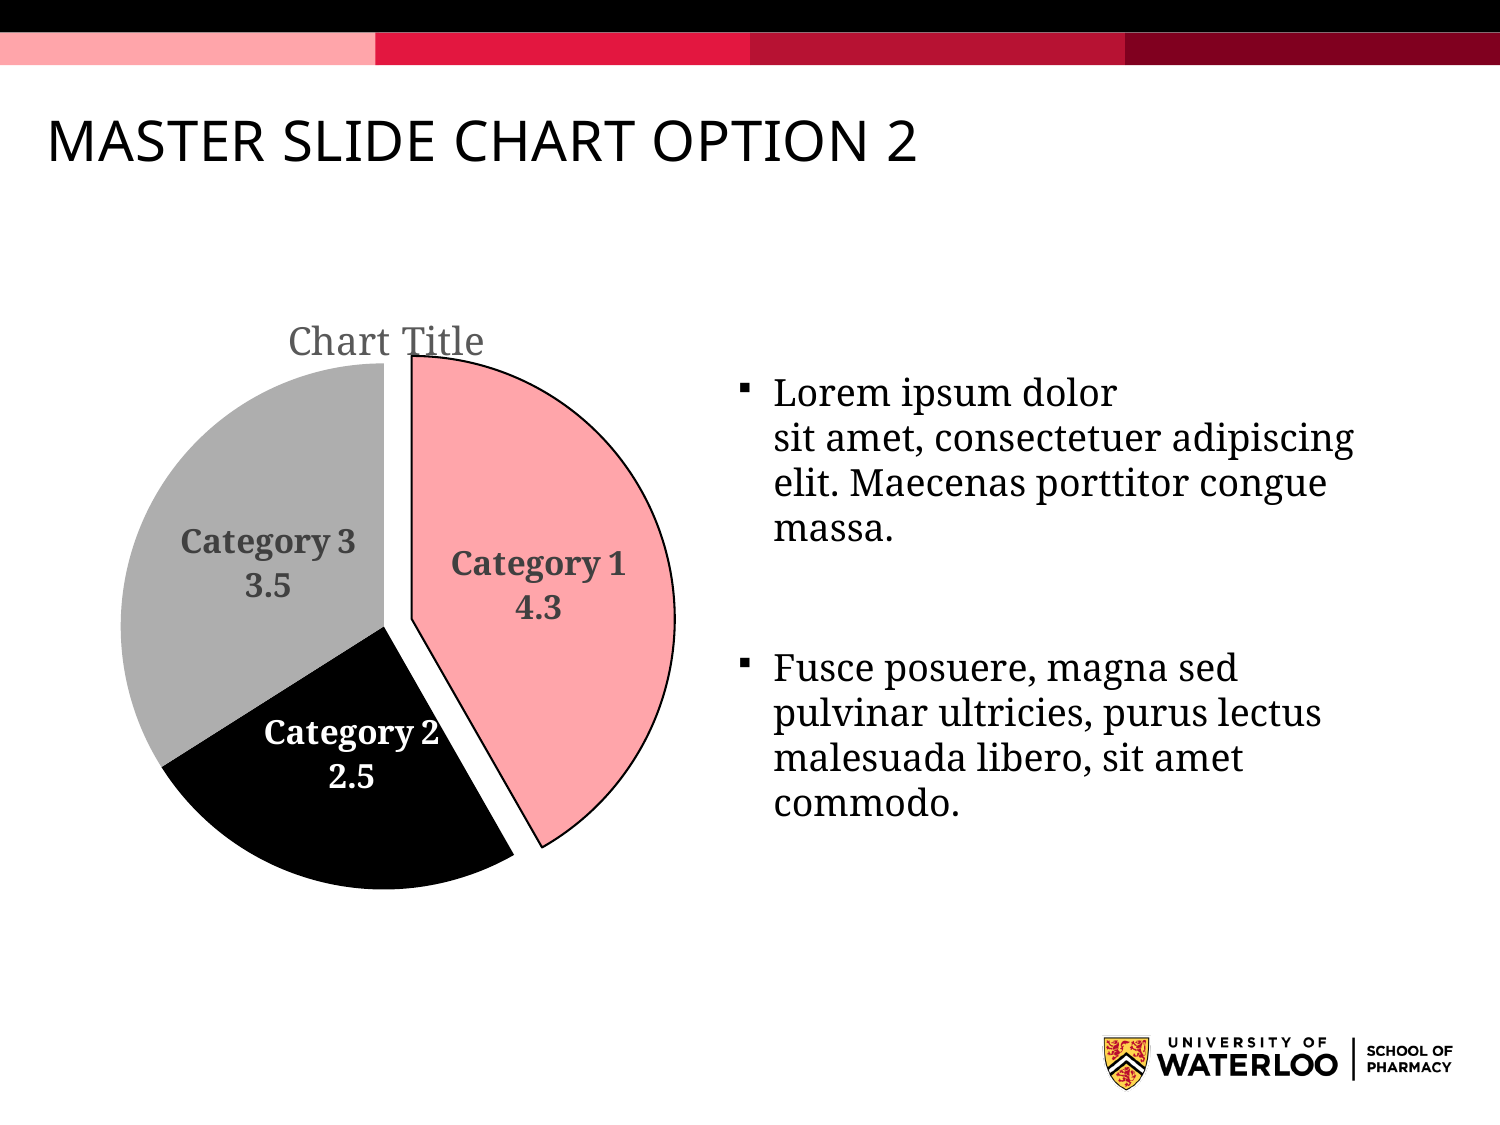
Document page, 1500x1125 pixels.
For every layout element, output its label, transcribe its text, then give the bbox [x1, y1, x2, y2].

list Lorem ipsum dolor sit amet, consectetuer adipiscing elit. Maecenas porttitor congue massa. Fusce posuere, magna sed pulvinar ultricies, purus lectus malesuada libero, sit amet commodo. [741, 293, 1419, 901]
picture [1053, 999, 1500, 1125]
title MASTER SLIDE CHART OPTION 2 [31, 71, 1456, 219]
chart [31, 281, 741, 901]
